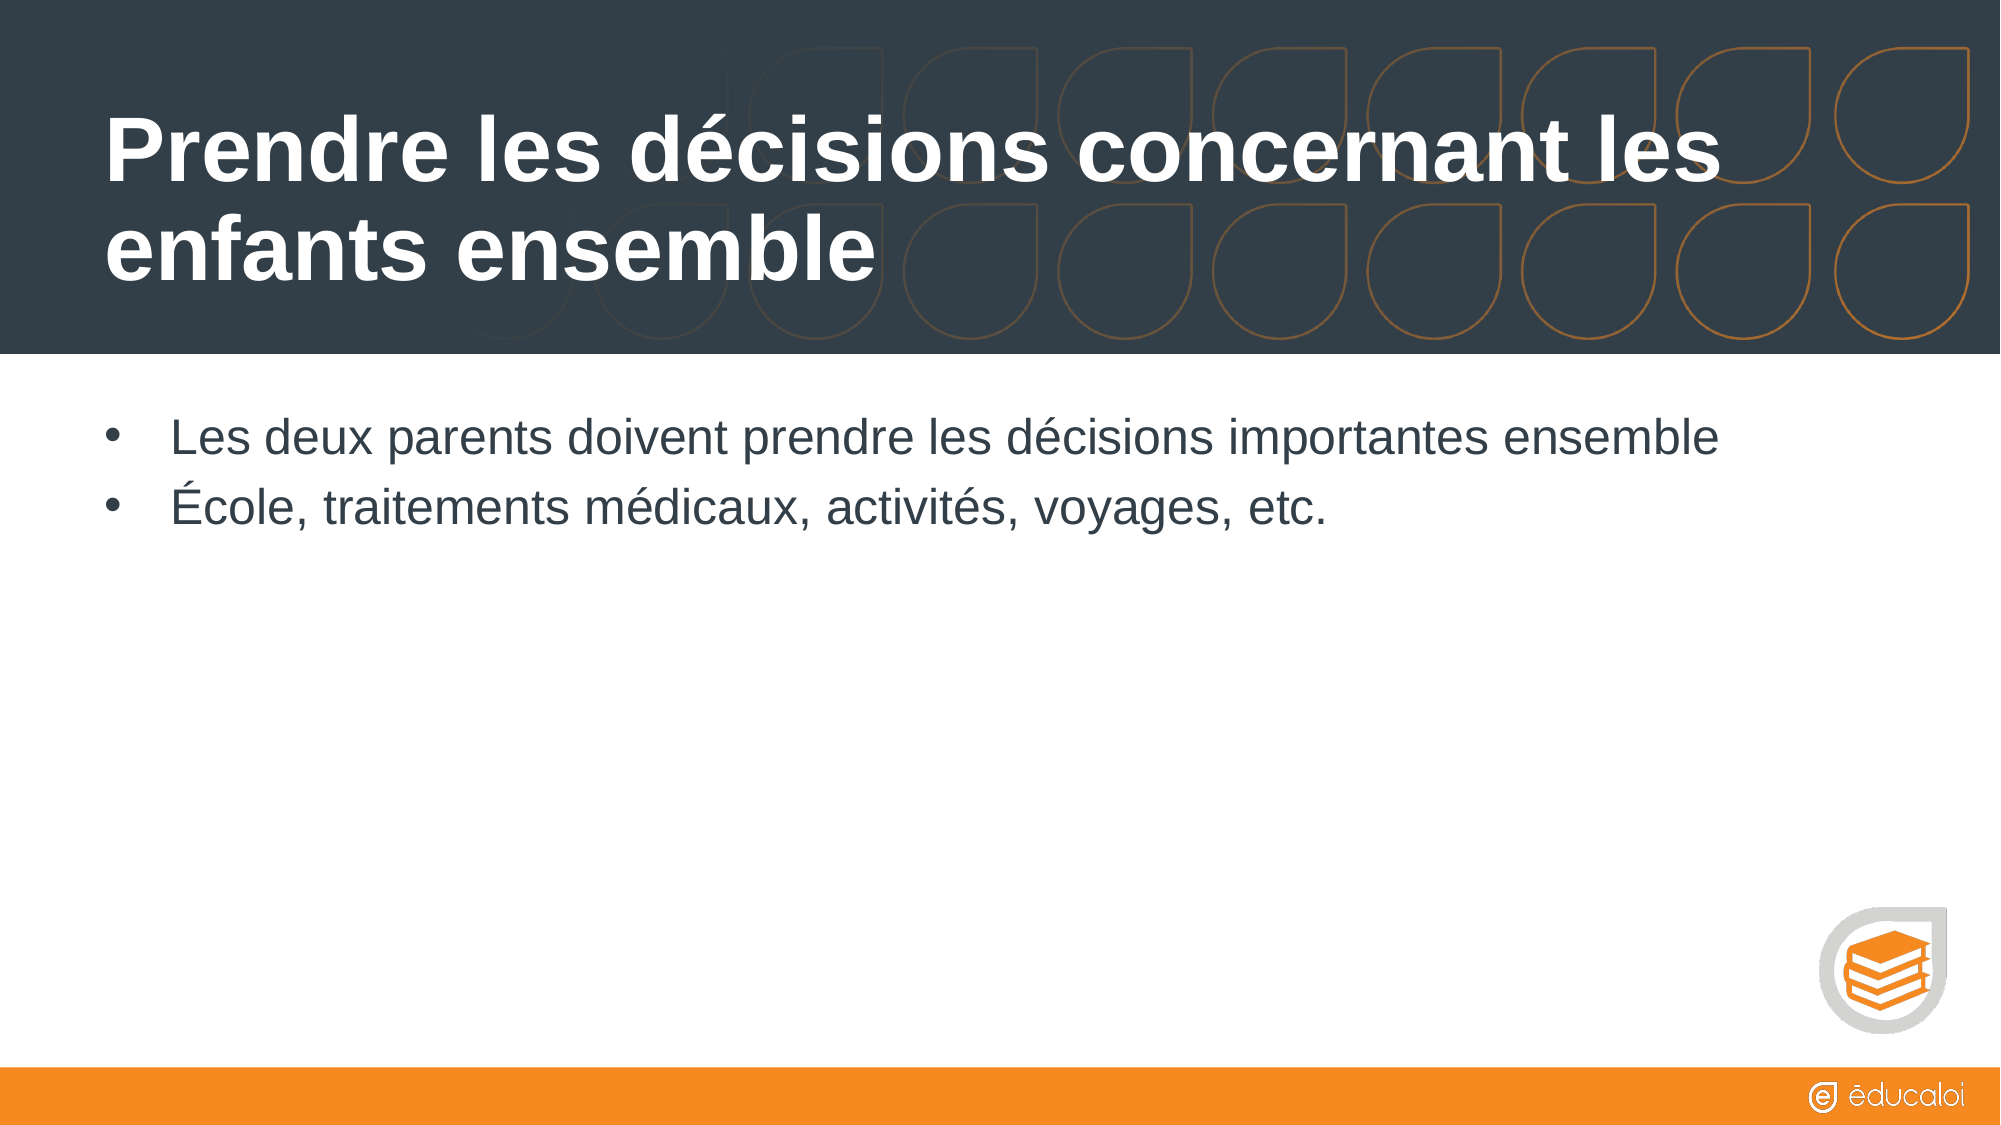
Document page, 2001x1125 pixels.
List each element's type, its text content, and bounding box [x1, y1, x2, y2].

picture [1817, 906, 1947, 1035]
list Les deux parents doivent prendre les décisions importantes ensemble École, traitements médicaux, activités, voyages, etc. [89, 396, 1932, 1046]
picture [1807, 1074, 1966, 1122]
title Prendre les décisions concernant les enfants ensemble [89, 90, 1932, 308]
picture [0, 0, 2000, 354]
